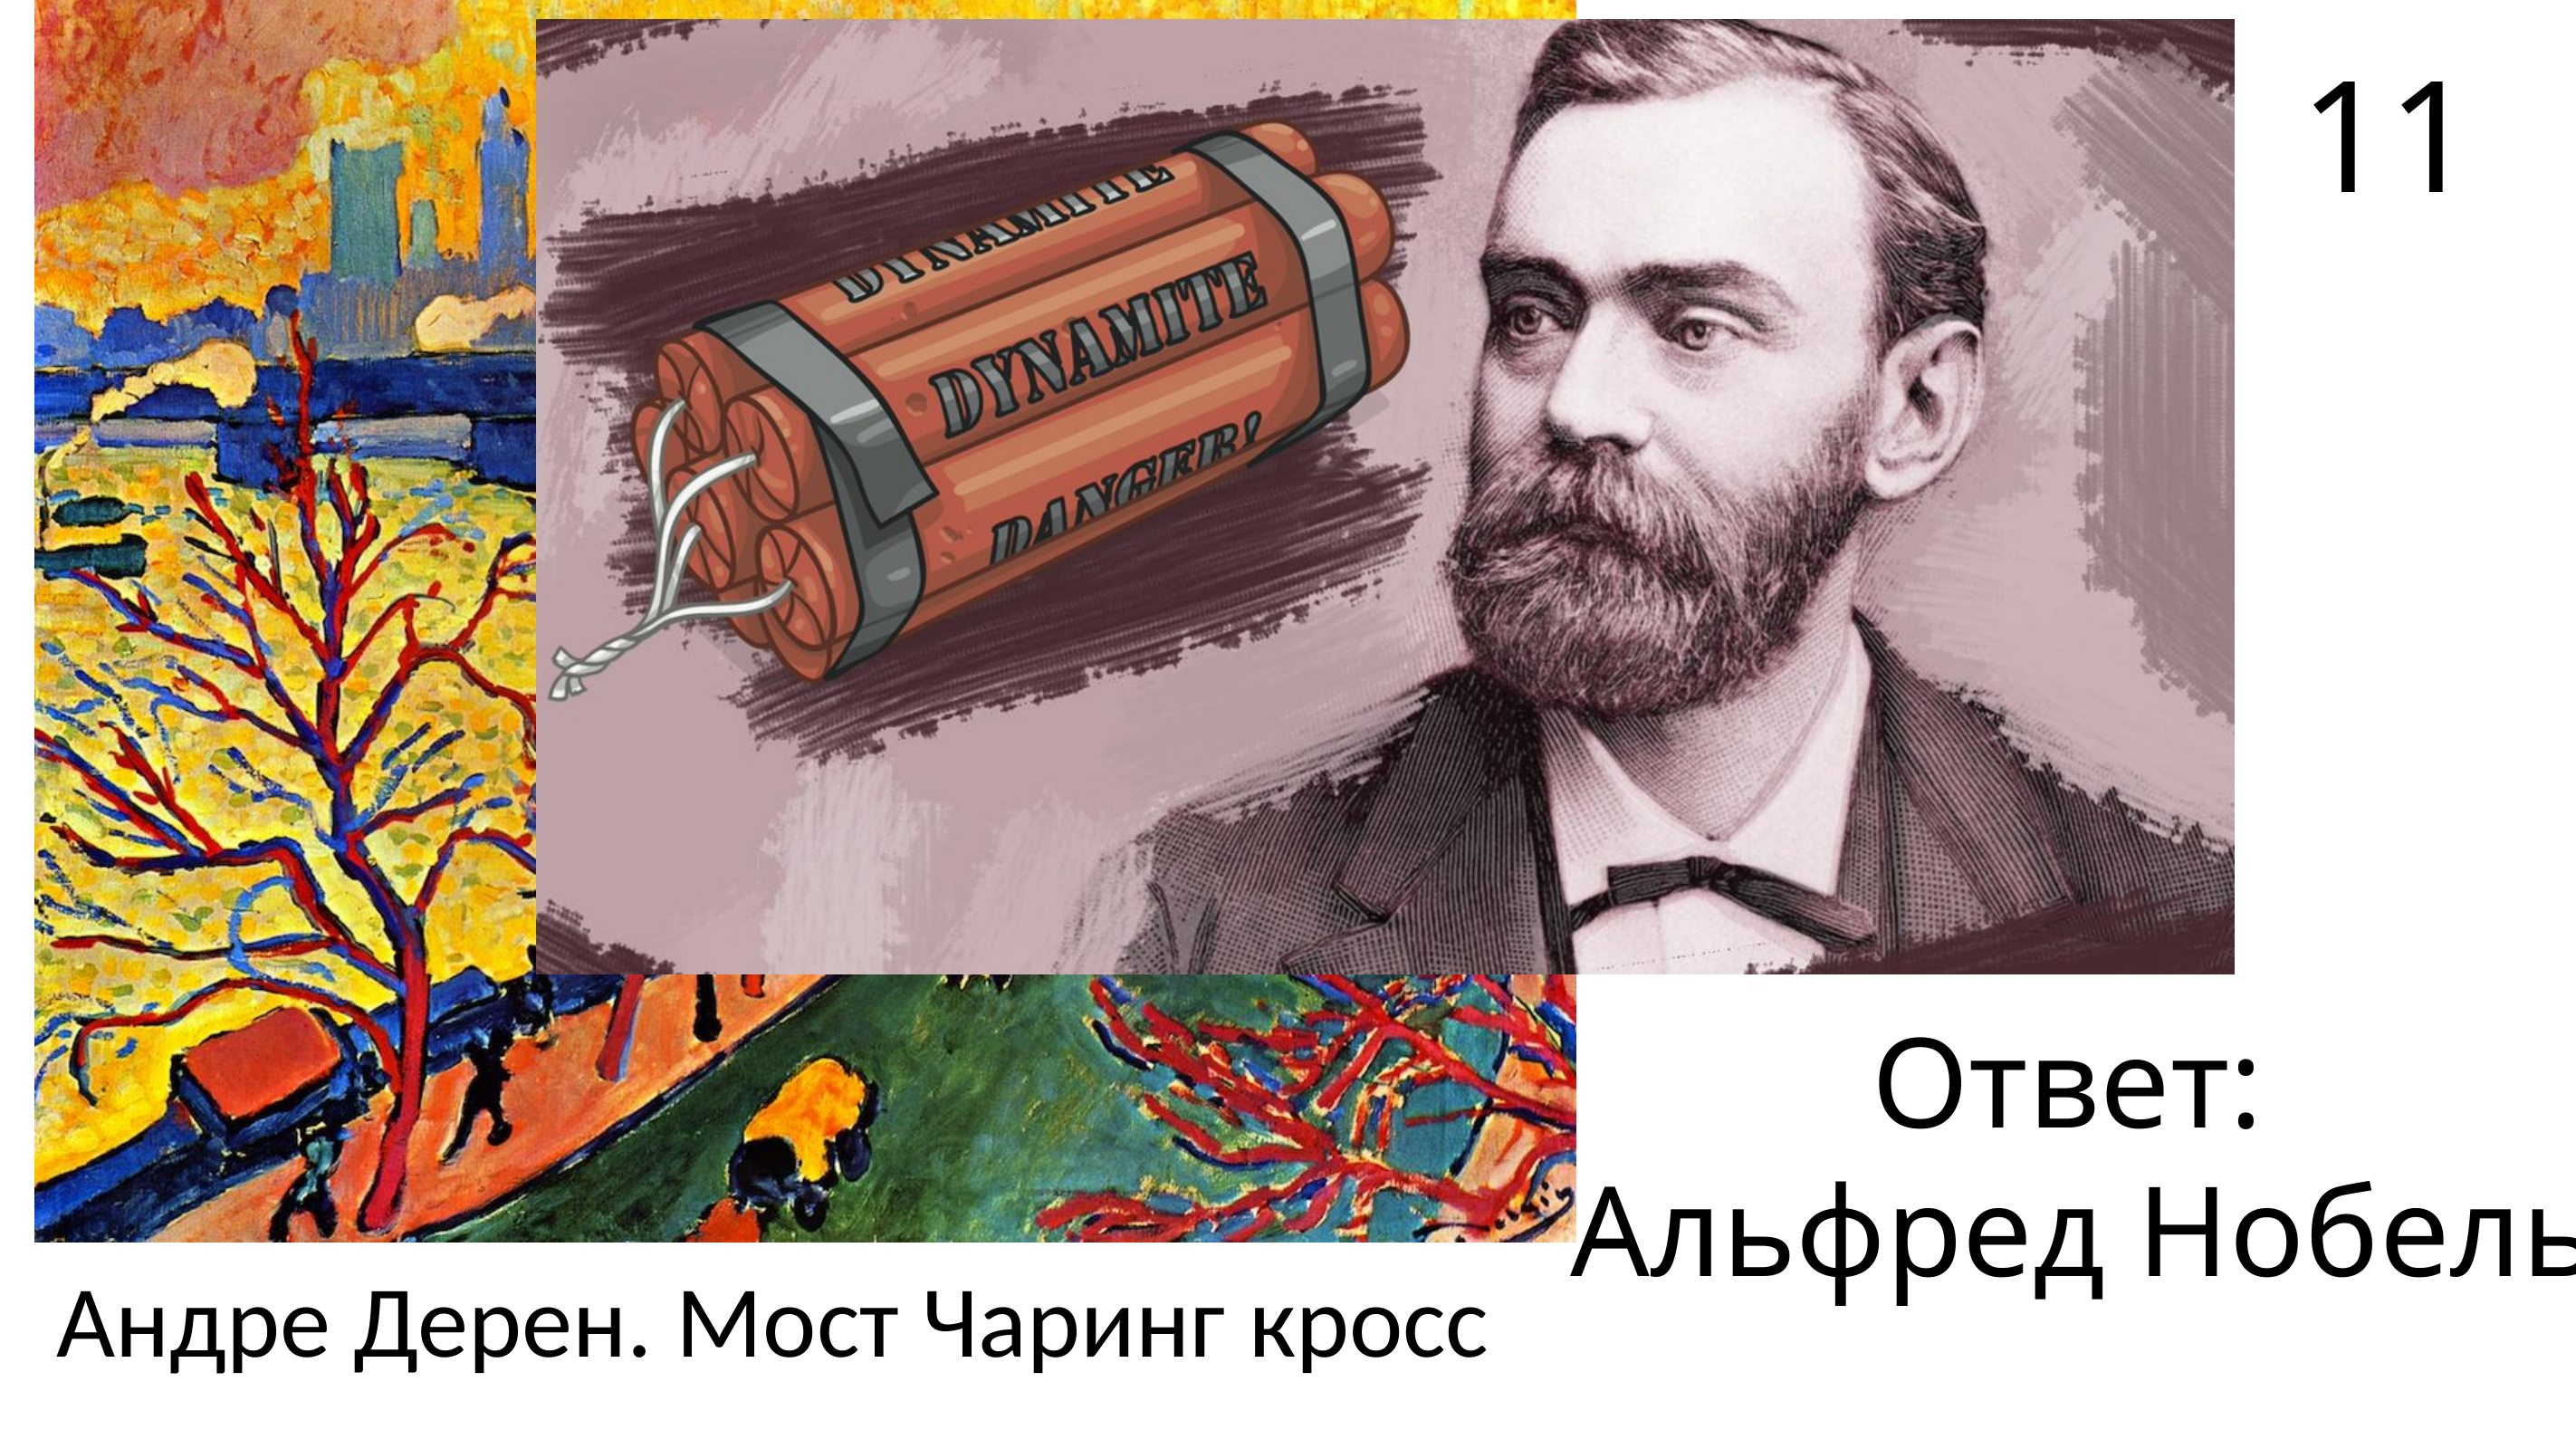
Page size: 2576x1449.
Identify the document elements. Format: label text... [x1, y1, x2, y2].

text_box Андре Дерен. Мост Чаринг кросс [43, 1250, 1504, 1385]
text_box 11 [2292, 30, 2485, 232]
text_box Ответ: Альфред Нобель [1563, 995, 2576, 1310]
picture [34, 0, 2235, 1243]
